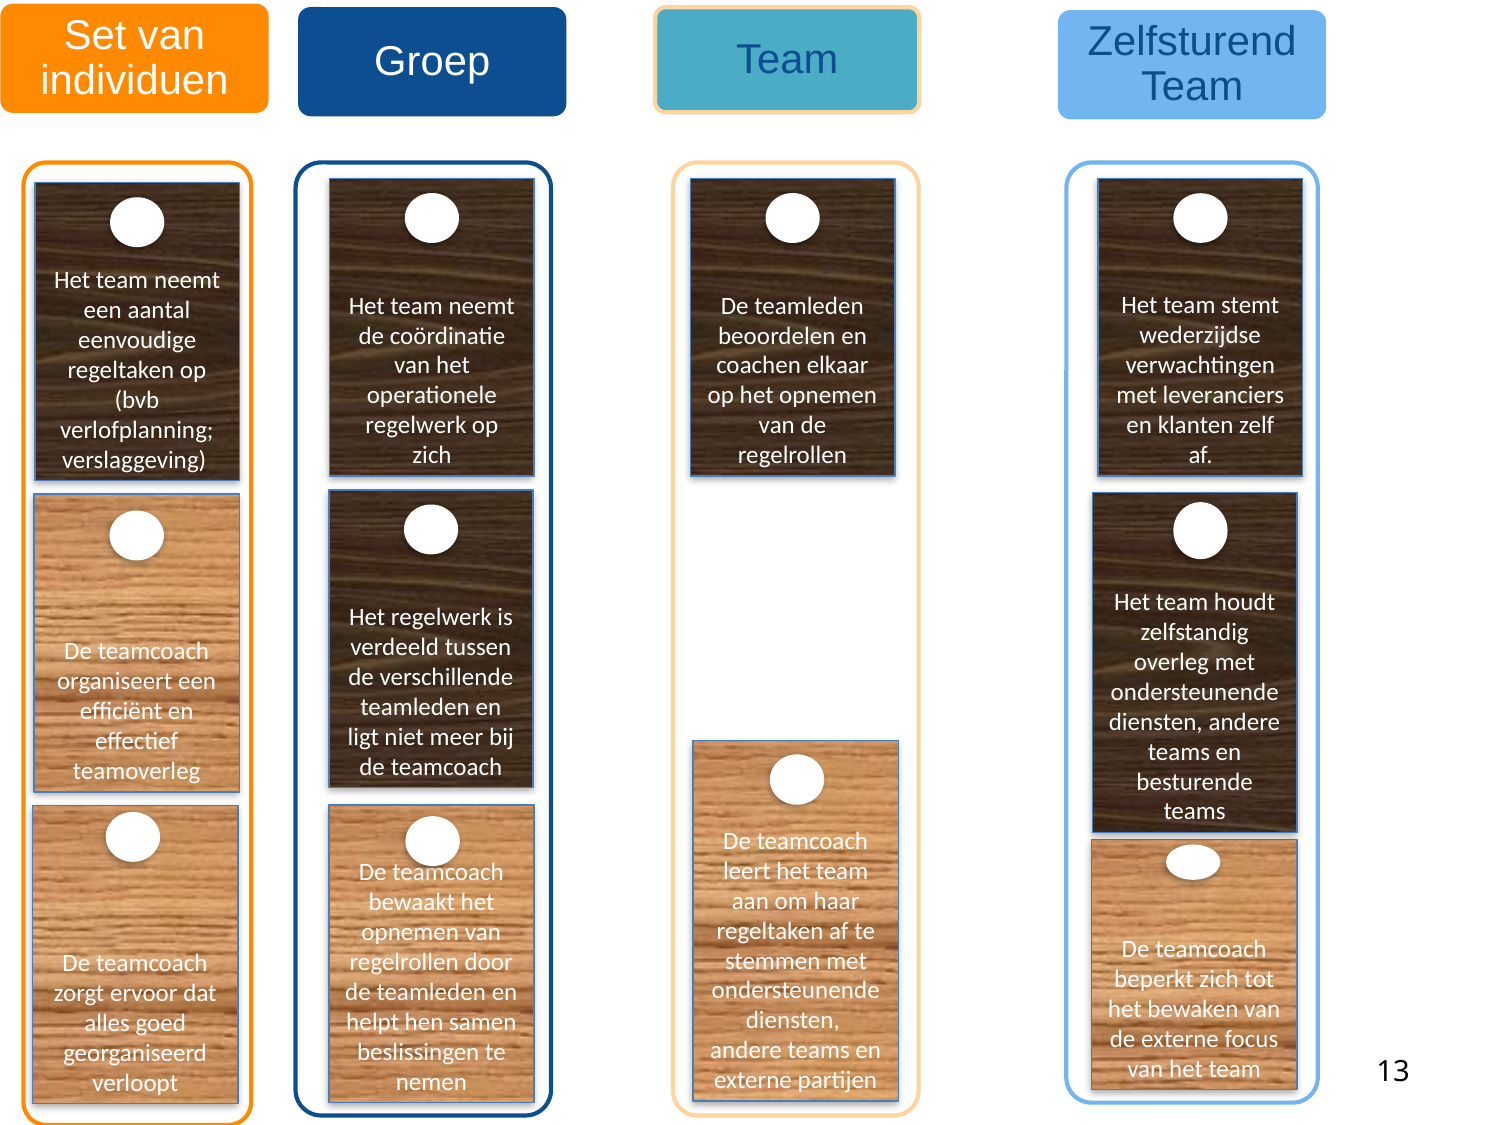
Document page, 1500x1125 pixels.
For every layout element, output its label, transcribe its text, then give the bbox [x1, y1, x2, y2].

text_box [1097, 178, 1303, 477]
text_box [690, 178, 896, 477]
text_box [23, 162, 252, 1125]
text_box [293, 160, 554, 1118]
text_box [654, 6, 920, 113]
text_box [1064, 160, 1320, 1099]
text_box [299, 8, 565, 115]
text_box [670, 160, 921, 1118]
slide_number 13 [1074, 1042, 1425, 1103]
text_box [34, 182, 240, 481]
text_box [328, 489, 534, 788]
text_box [692, 740, 899, 1102]
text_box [328, 804, 535, 1103]
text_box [32, 805, 239, 1104]
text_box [1091, 840, 1298, 1090]
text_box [329, 178, 535, 477]
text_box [2, 5, 267, 111]
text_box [1059, 11, 1325, 118]
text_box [1092, 492, 1298, 833]
